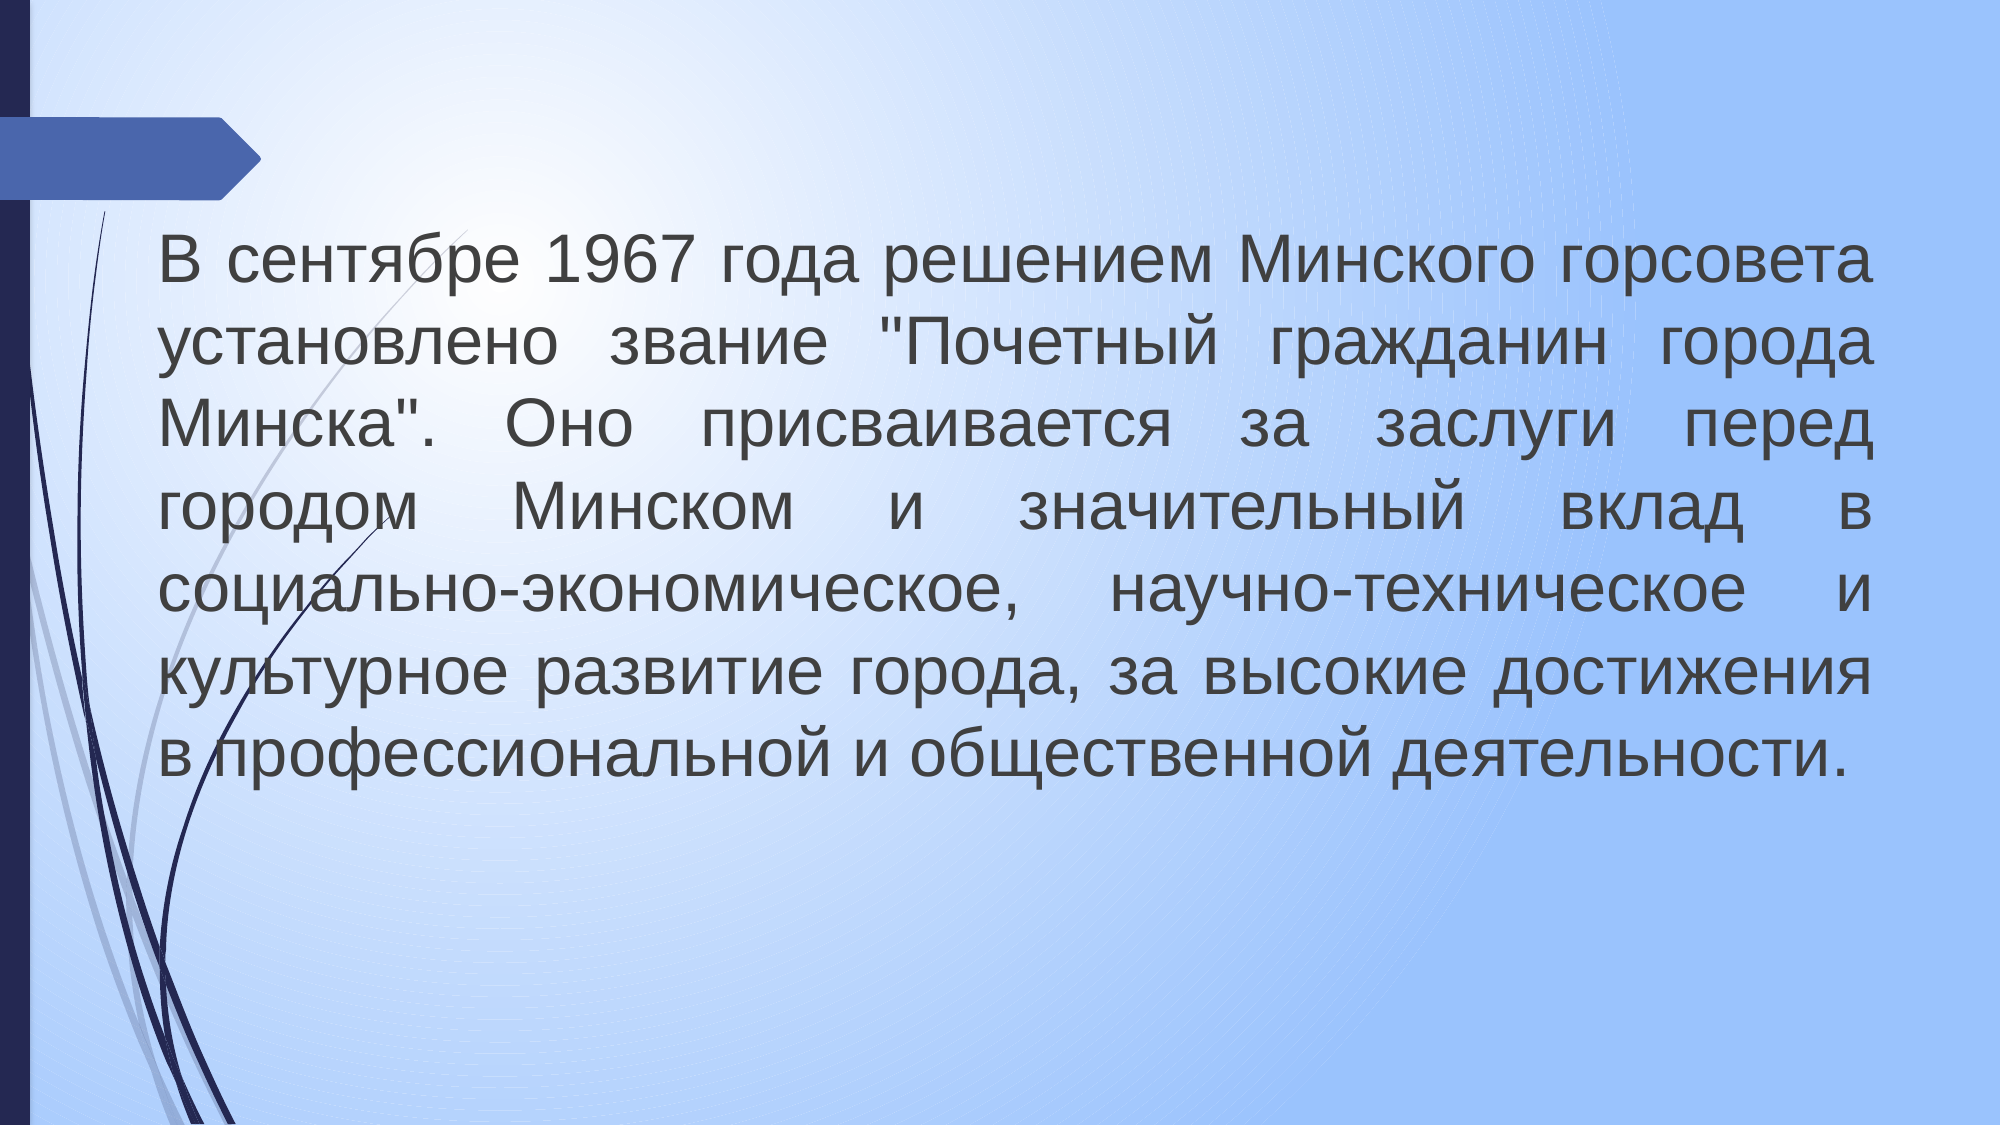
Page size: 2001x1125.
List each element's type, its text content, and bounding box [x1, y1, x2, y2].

list В сентябре 1967 года решением Минского горсовета установлено звание "Почетный гражданин города Минска". Оно присваивается за заслуги перед городом Минском и значительный вклад в социально-экономическое, научно-техническое и культурное развитие города, за высокие достижения в профессиональной и общественной деятельности. [142, 205, 1891, 1041]
